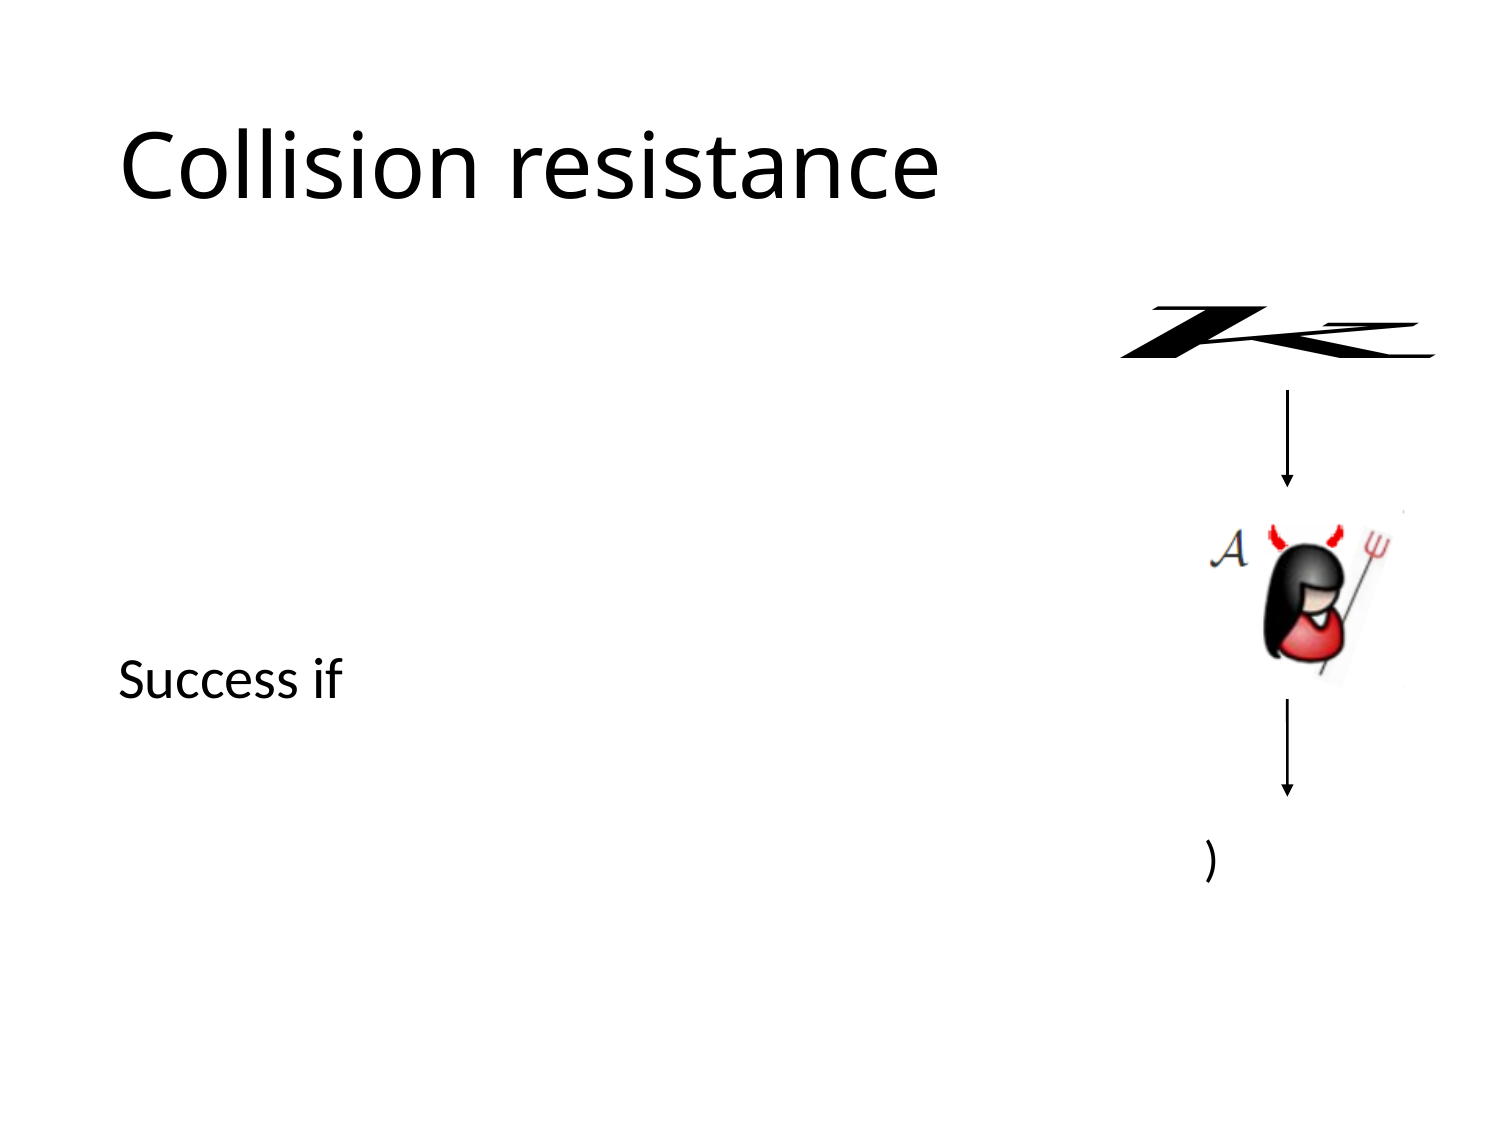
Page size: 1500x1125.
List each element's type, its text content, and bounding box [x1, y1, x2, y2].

picture [1170, 498, 1405, 700]
title Collision resistance [103, 59, 1397, 278]
